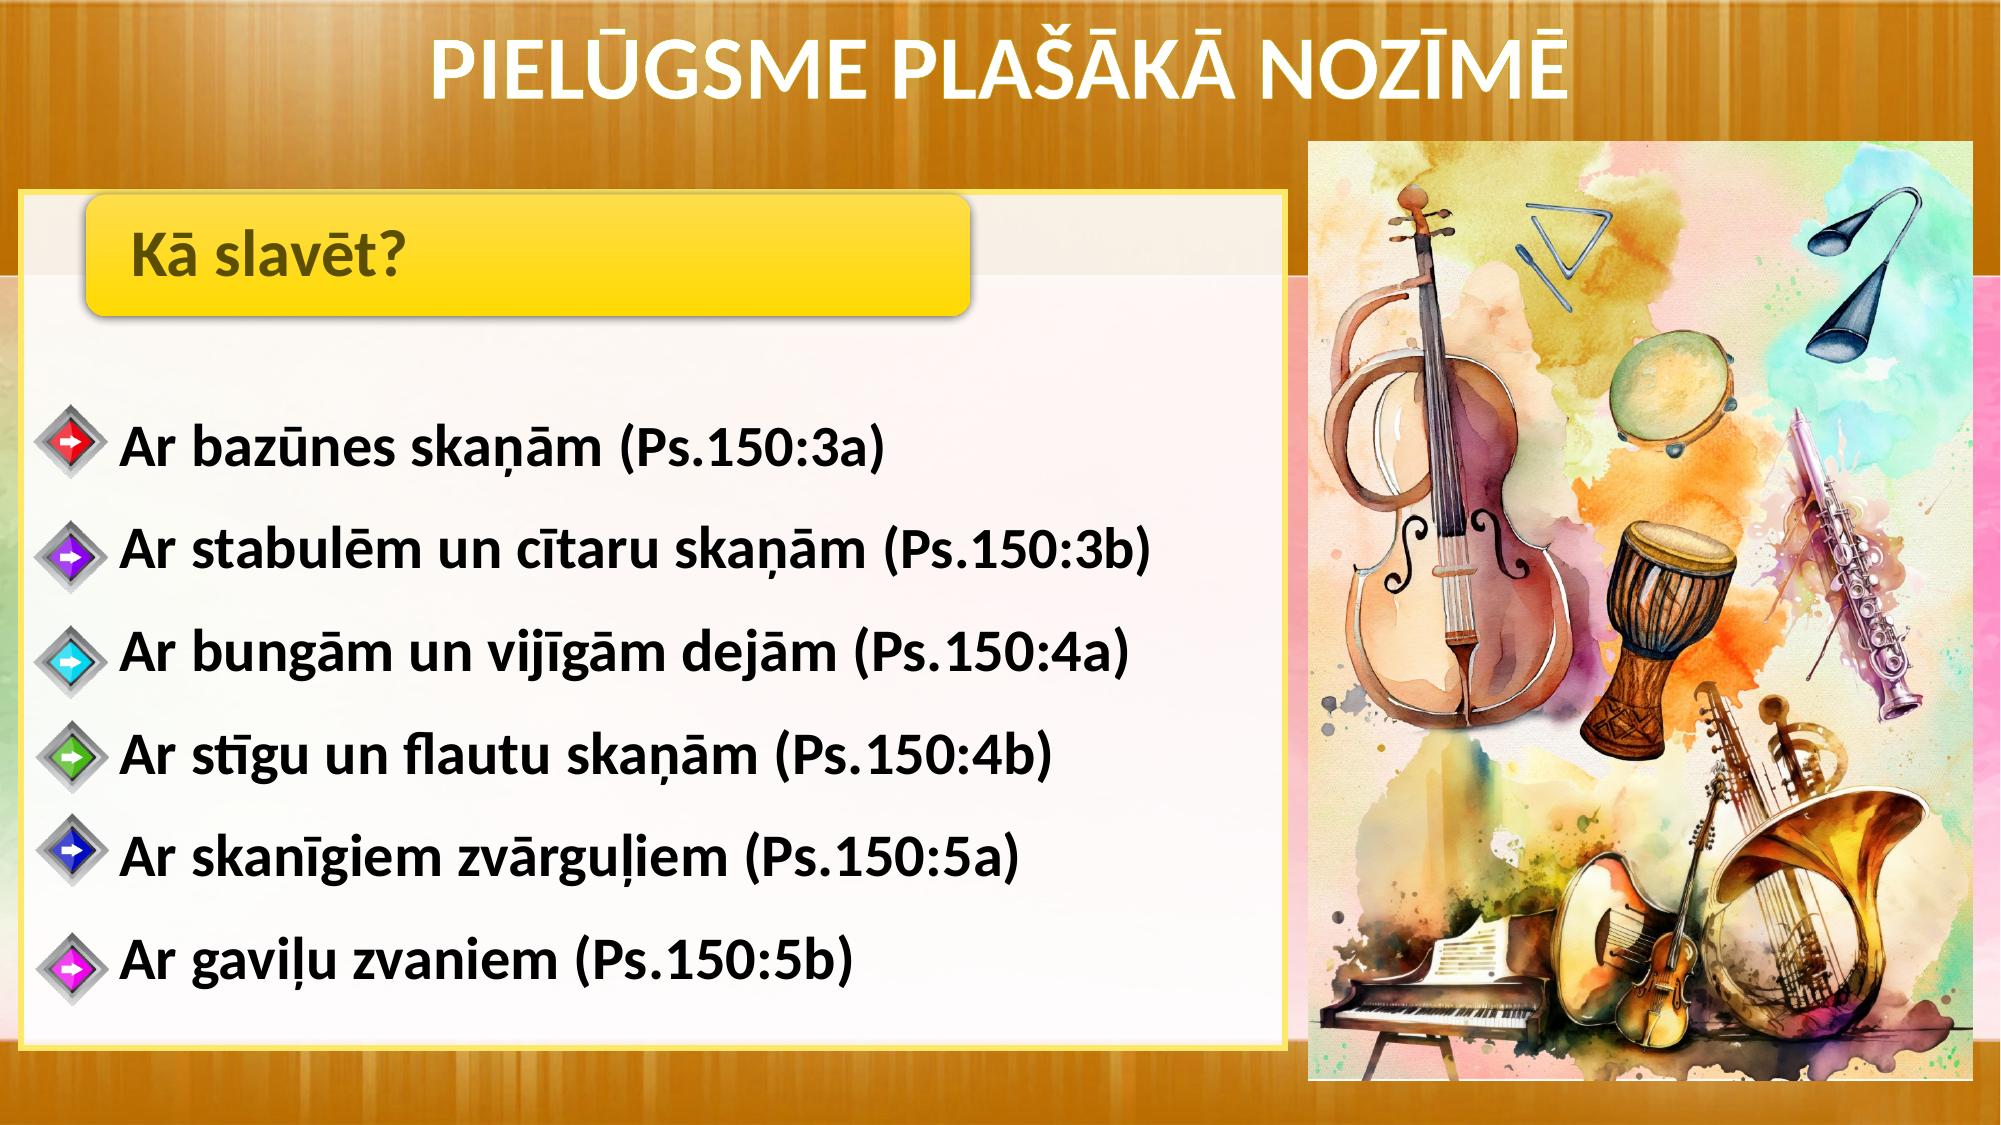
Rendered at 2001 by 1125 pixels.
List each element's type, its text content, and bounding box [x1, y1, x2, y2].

picture [0, 0, 2001, 1125]
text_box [20, 191, 1285, 1081]
text_box PIELŪGSME PLAŠĀKĀ NOZĪMĒ [0, 0, 2000, 125]
